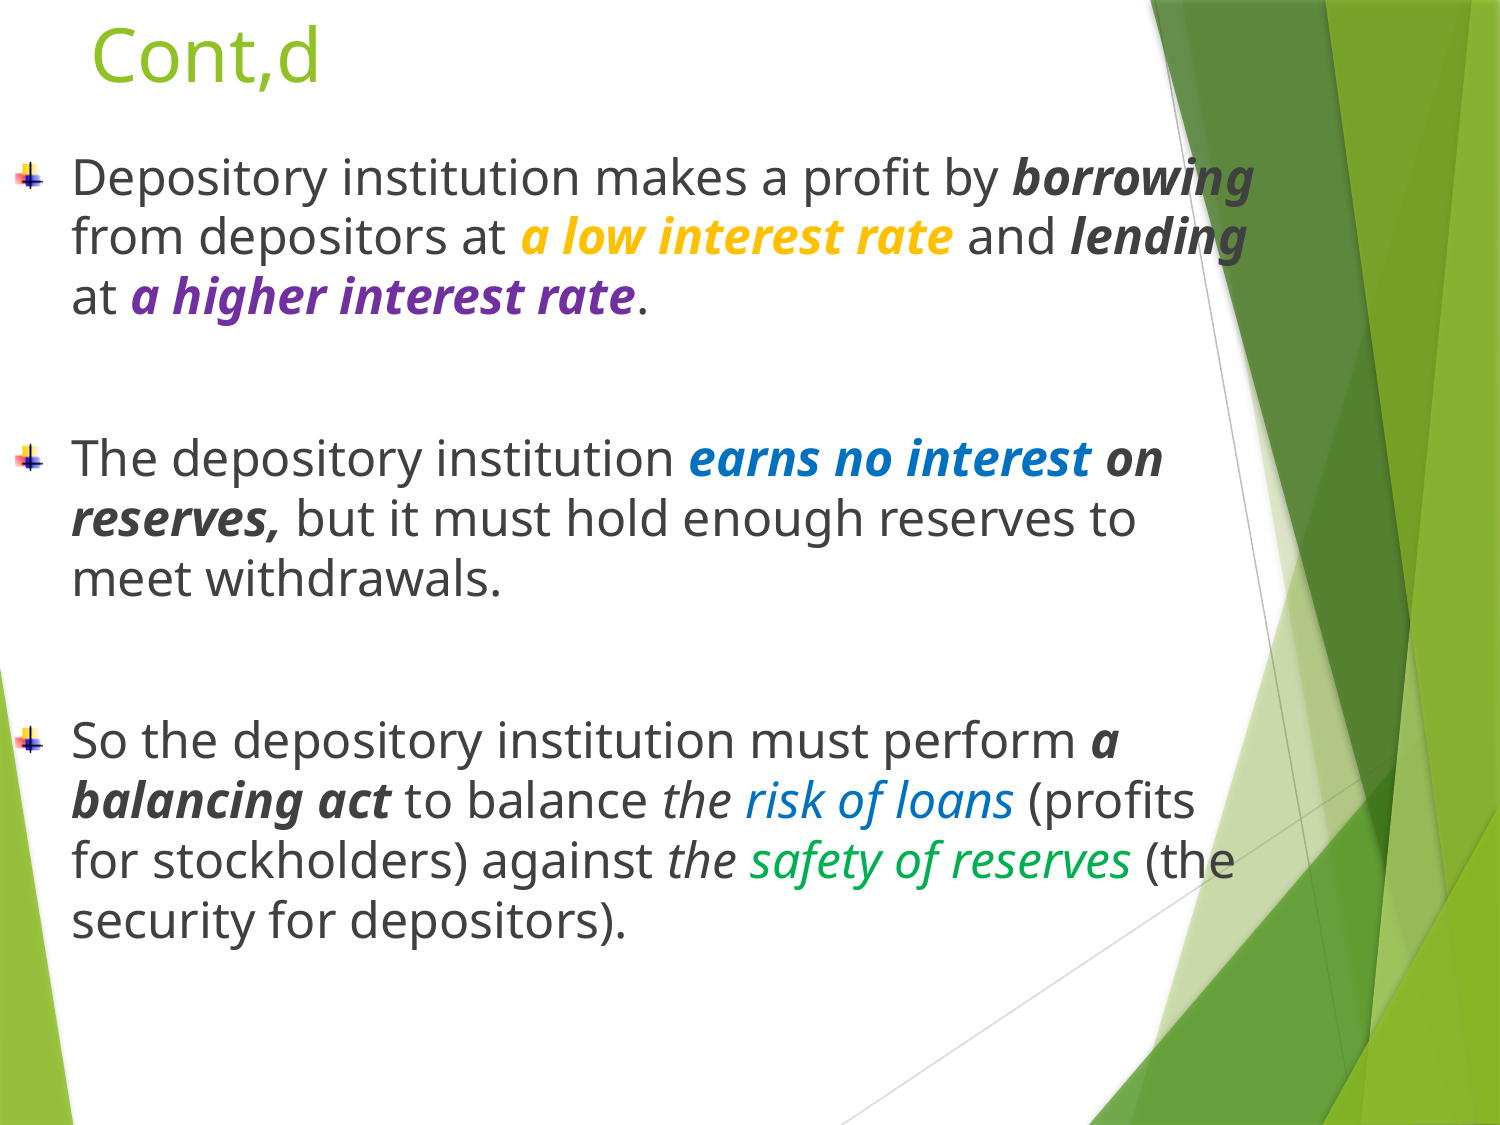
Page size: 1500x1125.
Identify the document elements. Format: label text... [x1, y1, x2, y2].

list Depository institution makes a profit by borrowing from depositors at a low interest rate and lending at a higher interest rate. The depository institution earns no interest on reserves, but it must hold enough reserves to meet withdrawals. So the depository institution must perform a balancing act to balance the risk of loans (profits for stockholders) against the safety of reserves (the security for depositors). [0, 137, 1288, 1005]
picture [15, 442, 43, 471]
title Cont,d [75, 0, 1425, 113]
picture [15, 724, 43, 753]
picture [15, 160, 43, 189]
